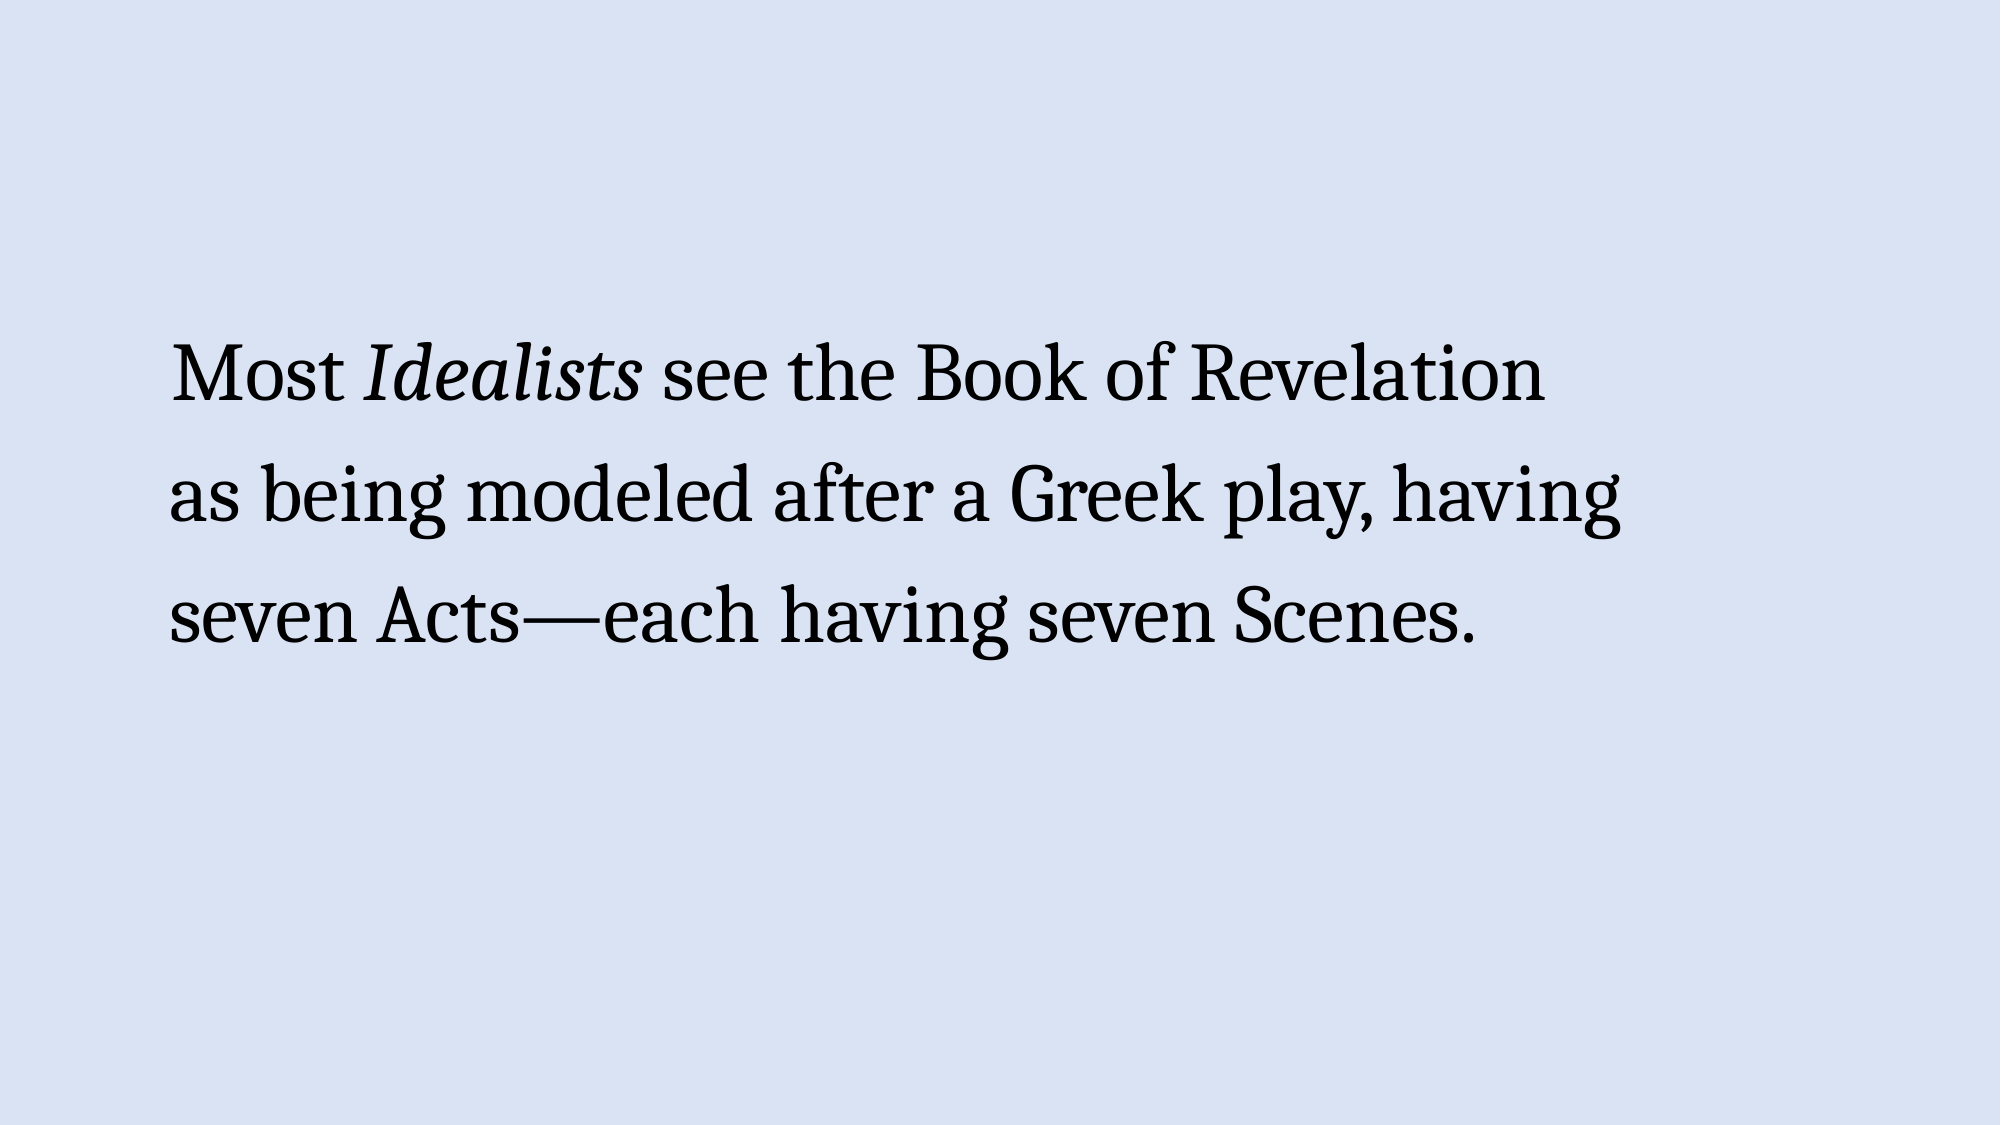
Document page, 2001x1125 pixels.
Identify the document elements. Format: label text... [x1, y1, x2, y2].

subtitle Most Idealists see the Book of Revelation as being modeled after a Greek play, having seven Acts—each having seven Scenes. [62, 60, 1930, 1105]
